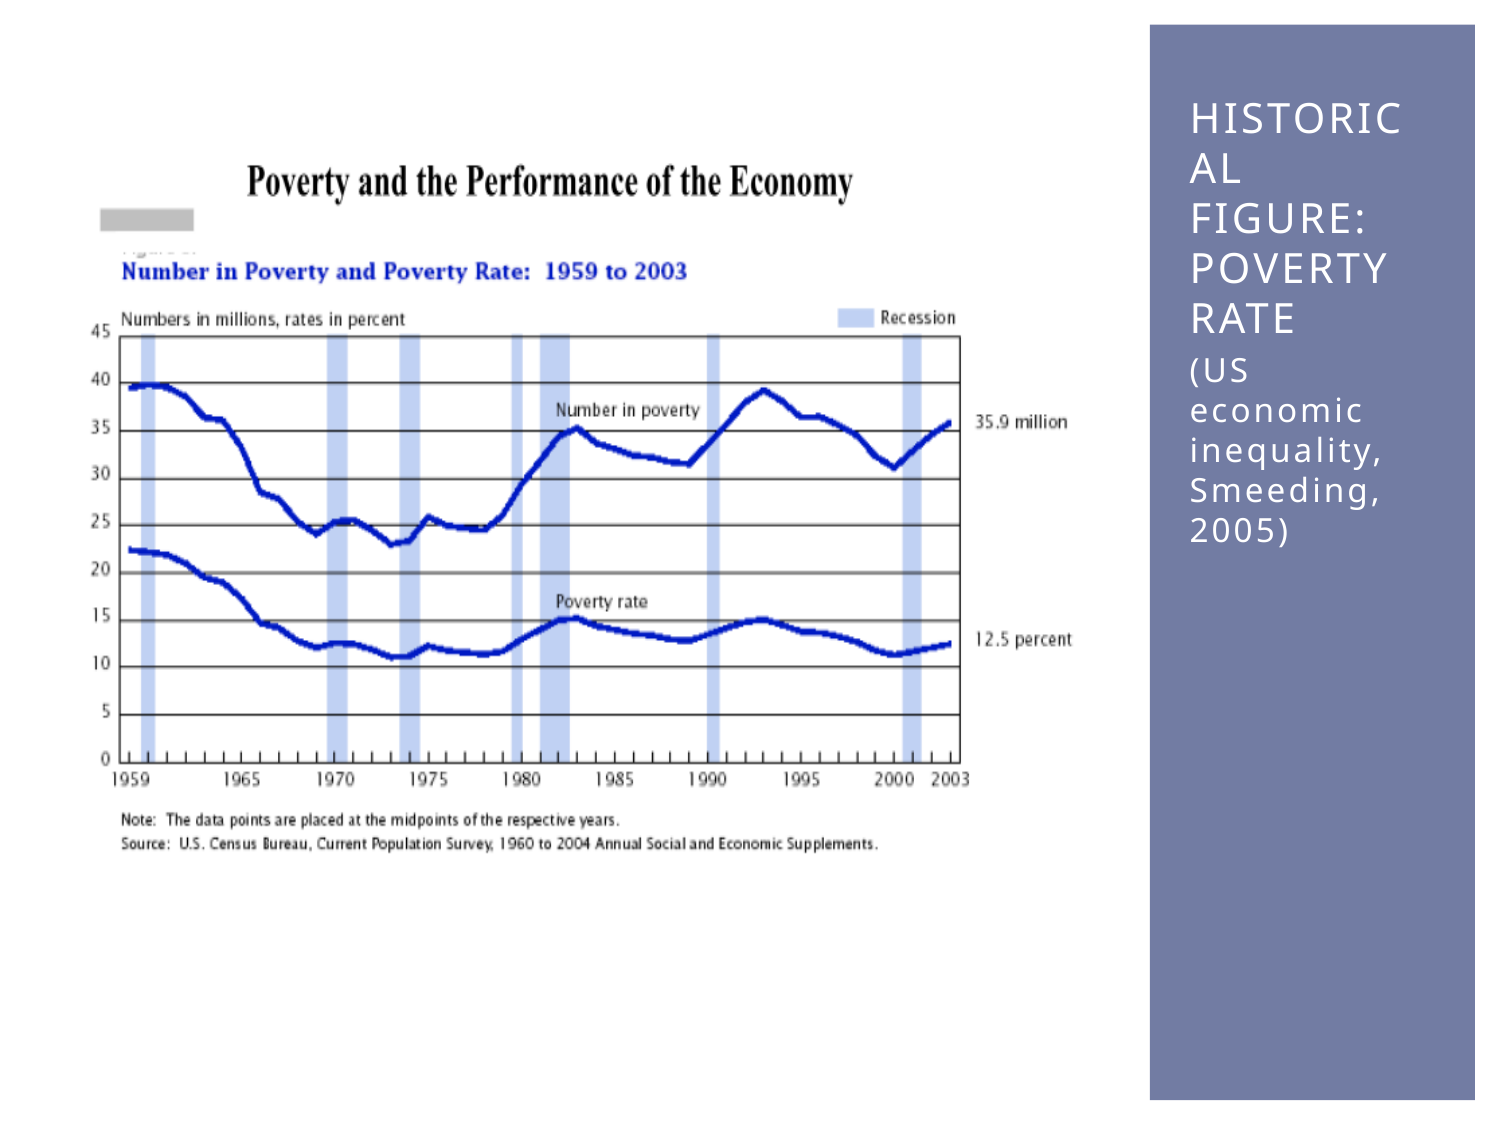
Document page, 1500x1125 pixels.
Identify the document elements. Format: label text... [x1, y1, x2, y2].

list (US economic inequality, Smeeding, 2005) [1174, 350, 1449, 812]
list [62, 162, 1087, 863]
title Historical Figure: Poverty Rate [1174, 75, 1450, 350]
